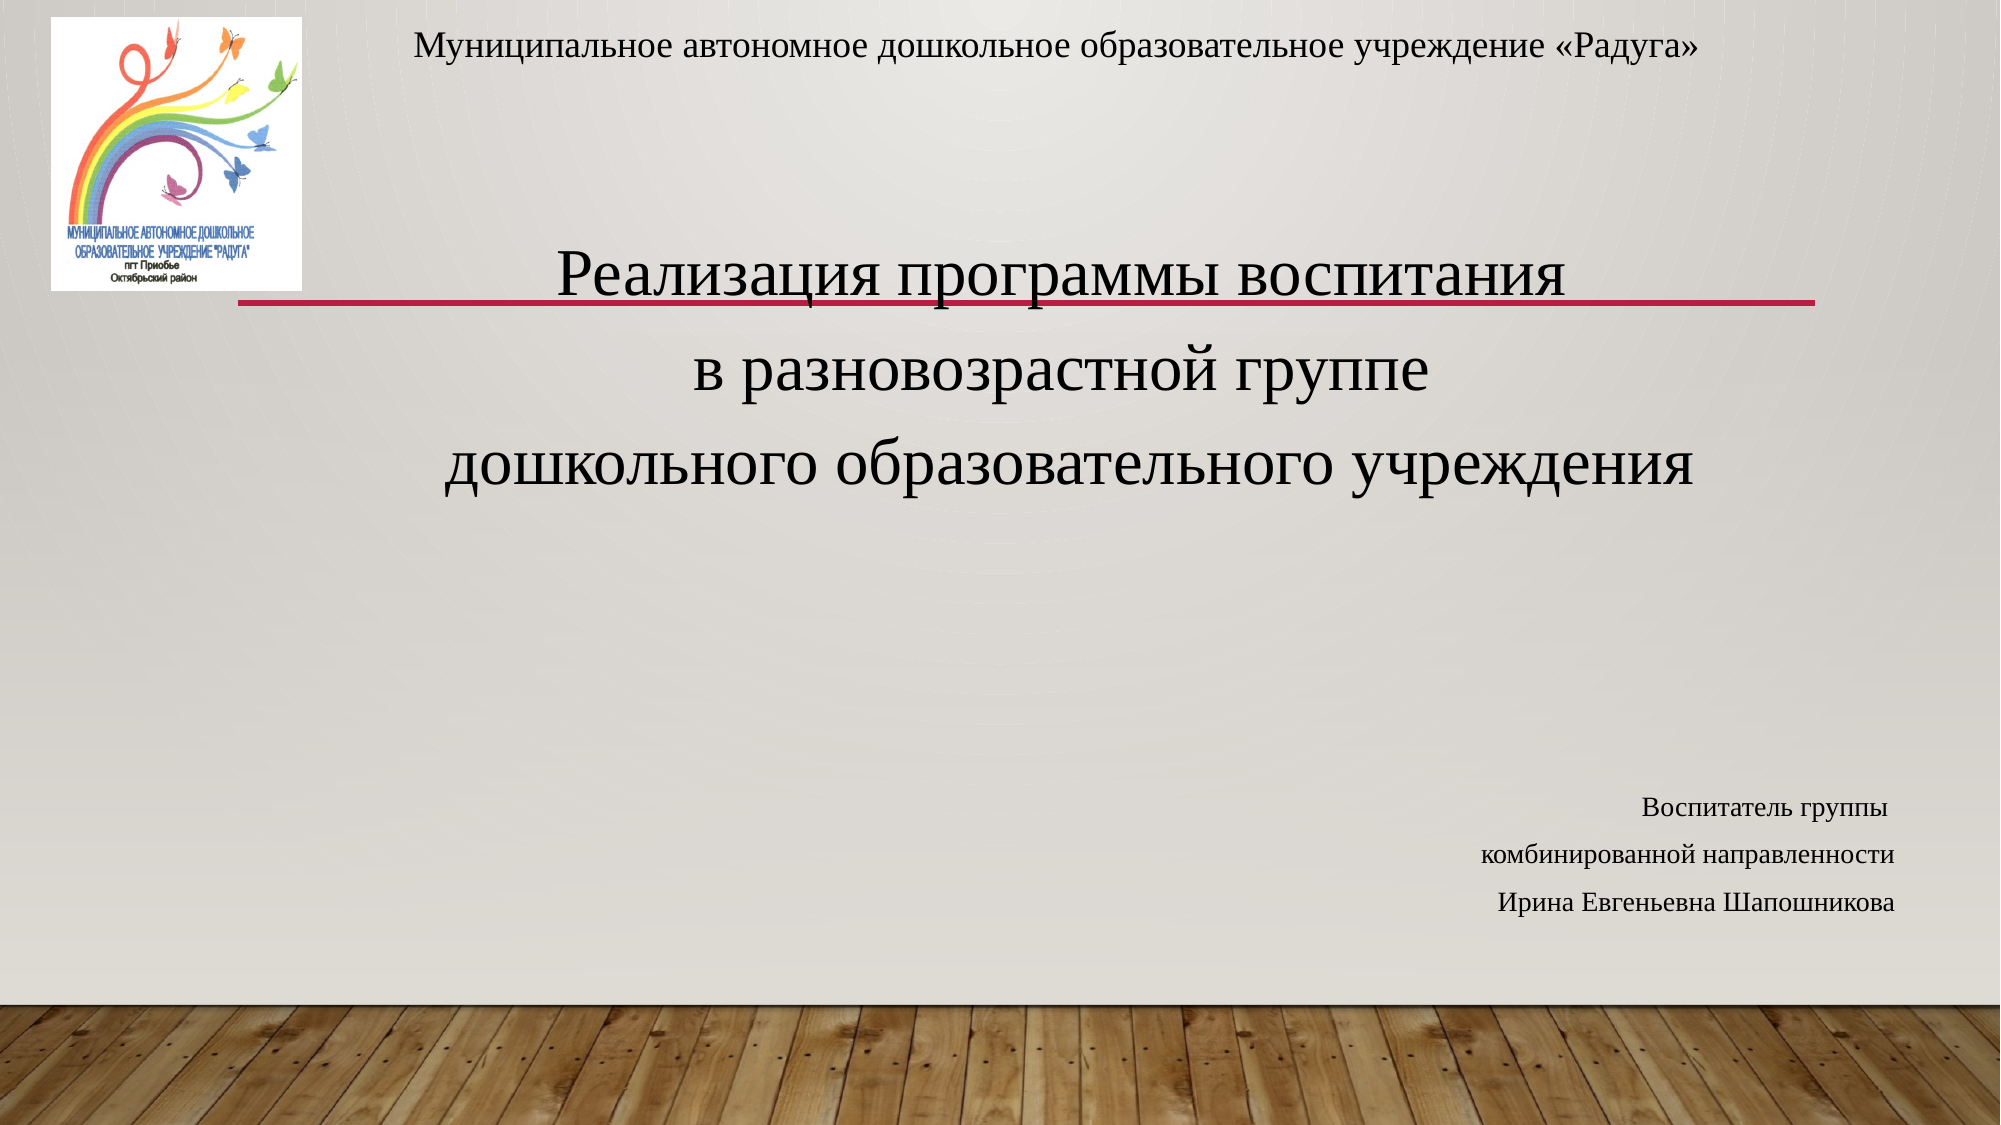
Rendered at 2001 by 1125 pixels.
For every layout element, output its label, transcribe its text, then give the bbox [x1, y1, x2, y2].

title Муниципальное автономное дошкольное образовательное учреждение «Радуга» [313, 17, 1802, 133]
picture [50, 17, 302, 291]
list Реализация программы воспитания в разновозрастной группе дошкольного образовательного учреждения Воспитатель группы комбинированной направленности Ирина Евгеньевна Шапошникова [230, 133, 1911, 925]
picture [0, 1005, 2000, 1125]
text_box [545, 750, 2000, 925]
